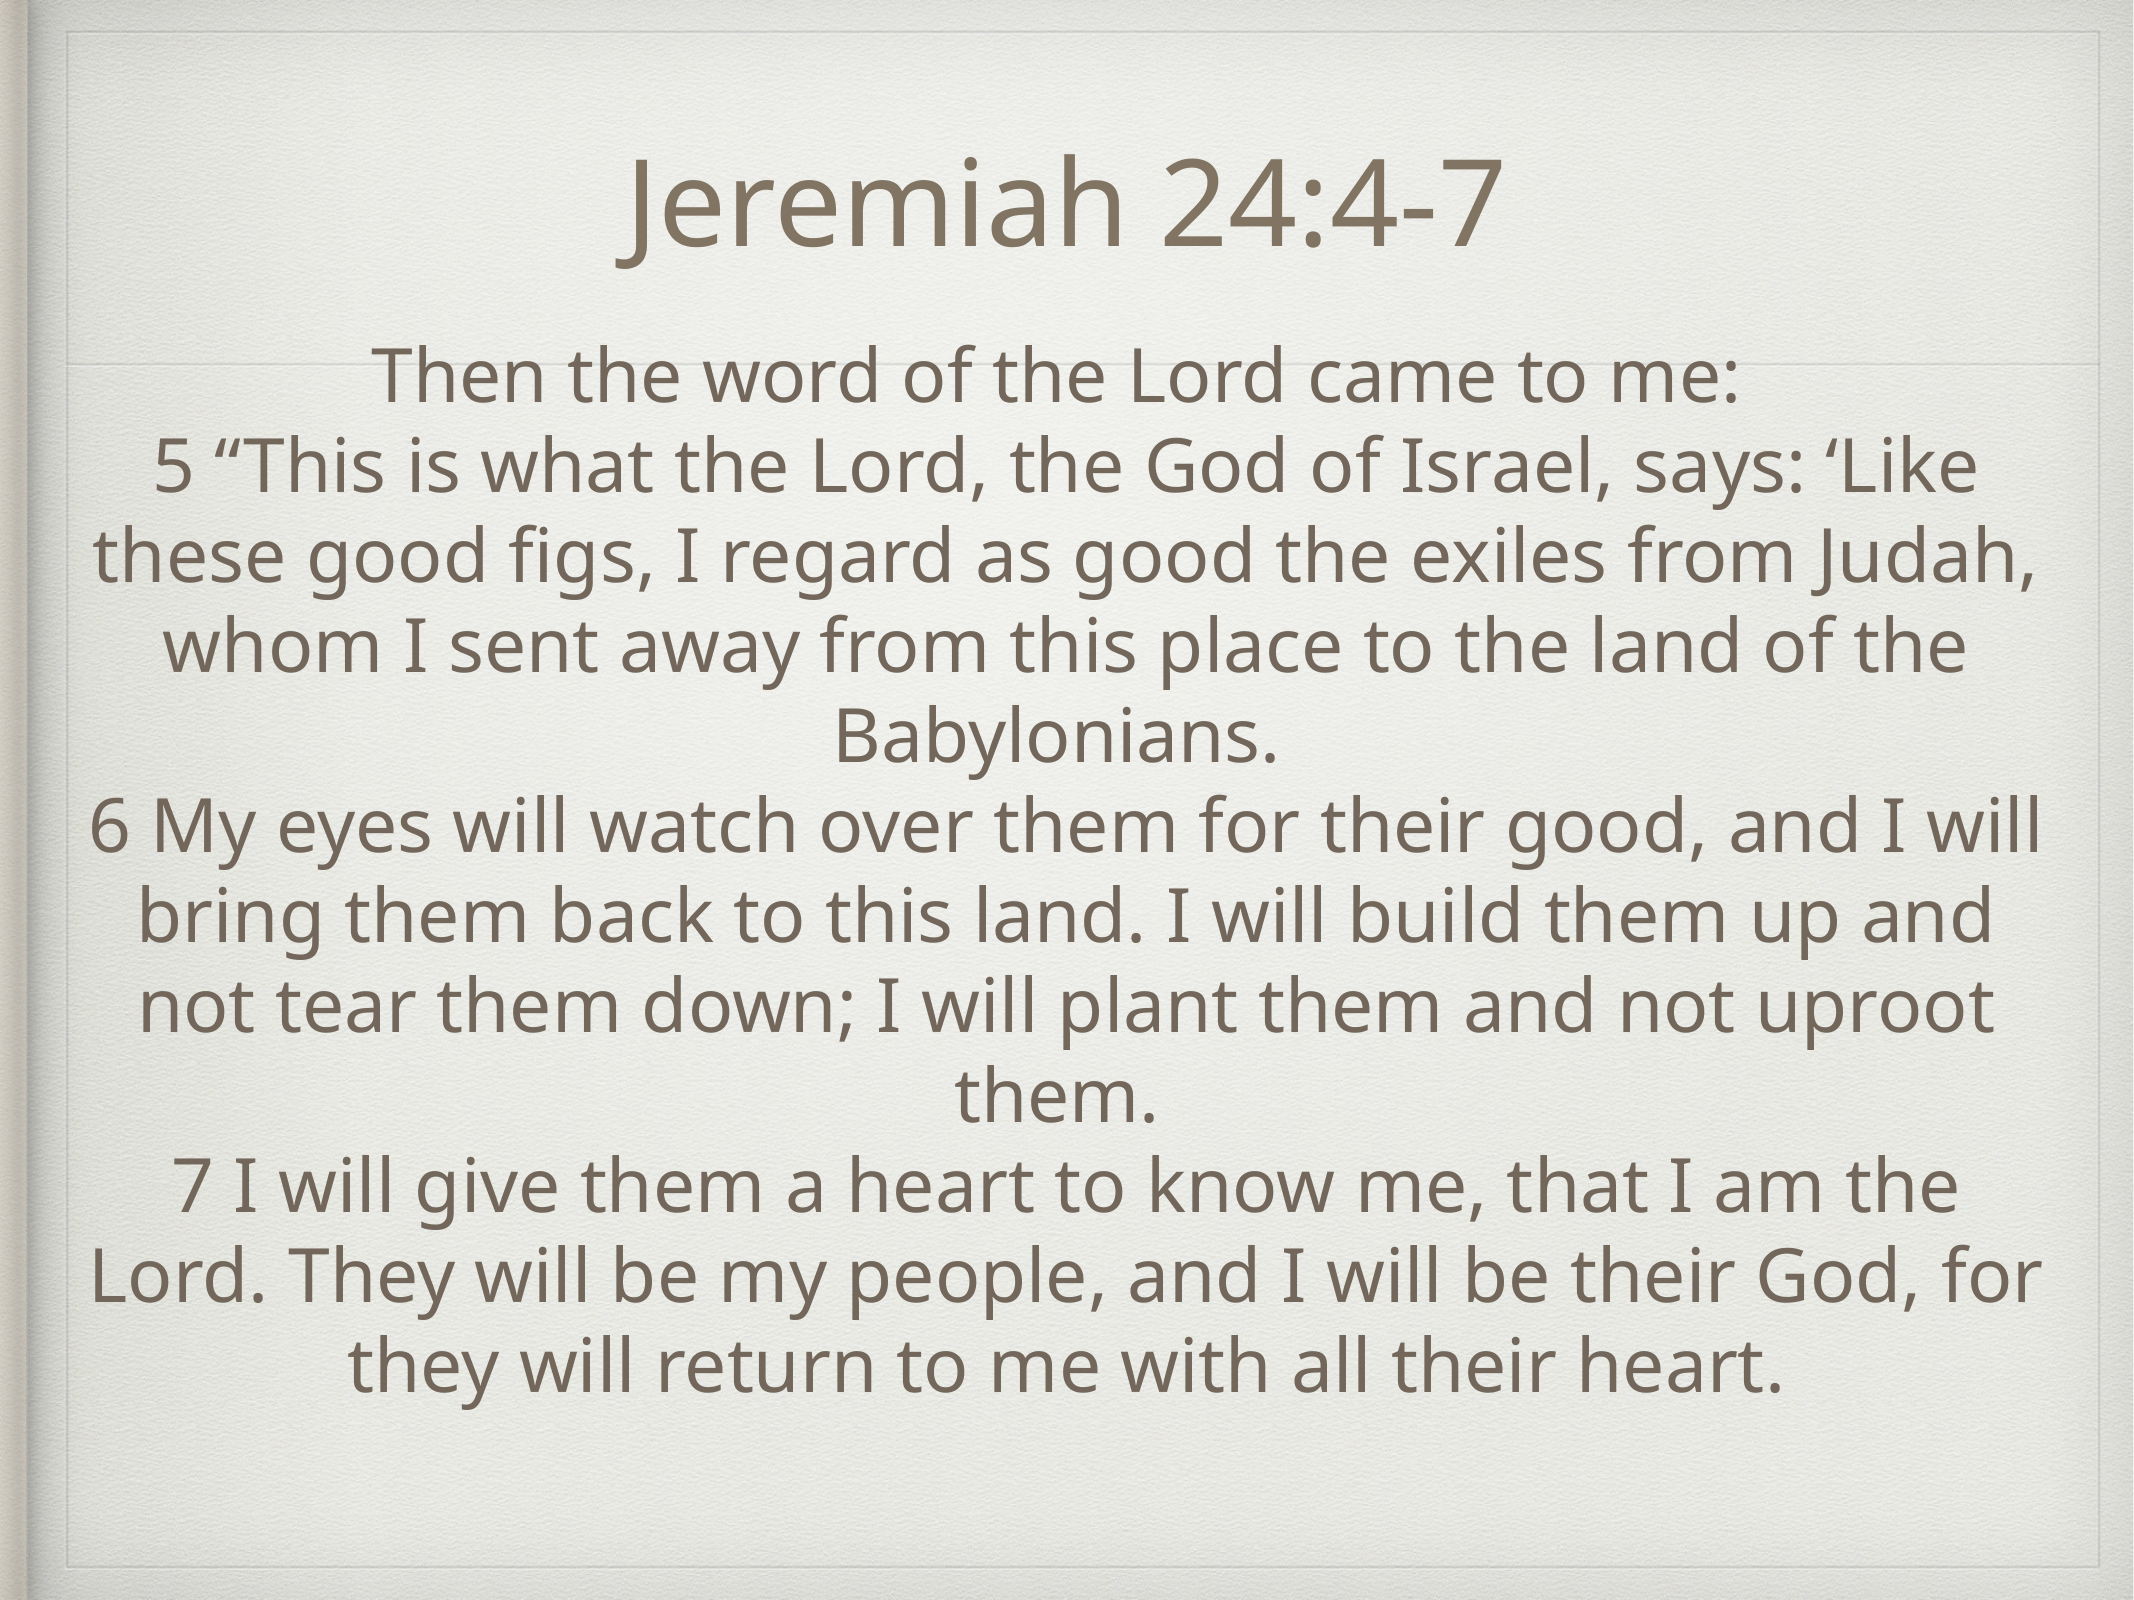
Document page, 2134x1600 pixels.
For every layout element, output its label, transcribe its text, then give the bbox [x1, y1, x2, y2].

text_box Then the word of the Lord came to me: 5 “This is what the Lord, the God of Israel, says: ‘Like these good figs, I regard as good the exiles from Judah, whom I sent away from this place to the land of the Babylonians. 6 My eyes will watch over them for their good, and I will bring them back to this land. I will build them up and not tear them down; I will plant them and not uproot them. 7 I will give them a heart to know me, that I am the Lord. They will be my people, and I will be their God, for they will return to me with all their heart. [69, 319, 2064, 1417]
picture [0, 0, 2134, 1600]
title Jeremiah 24:4-7 [149, 51, 1984, 319]
